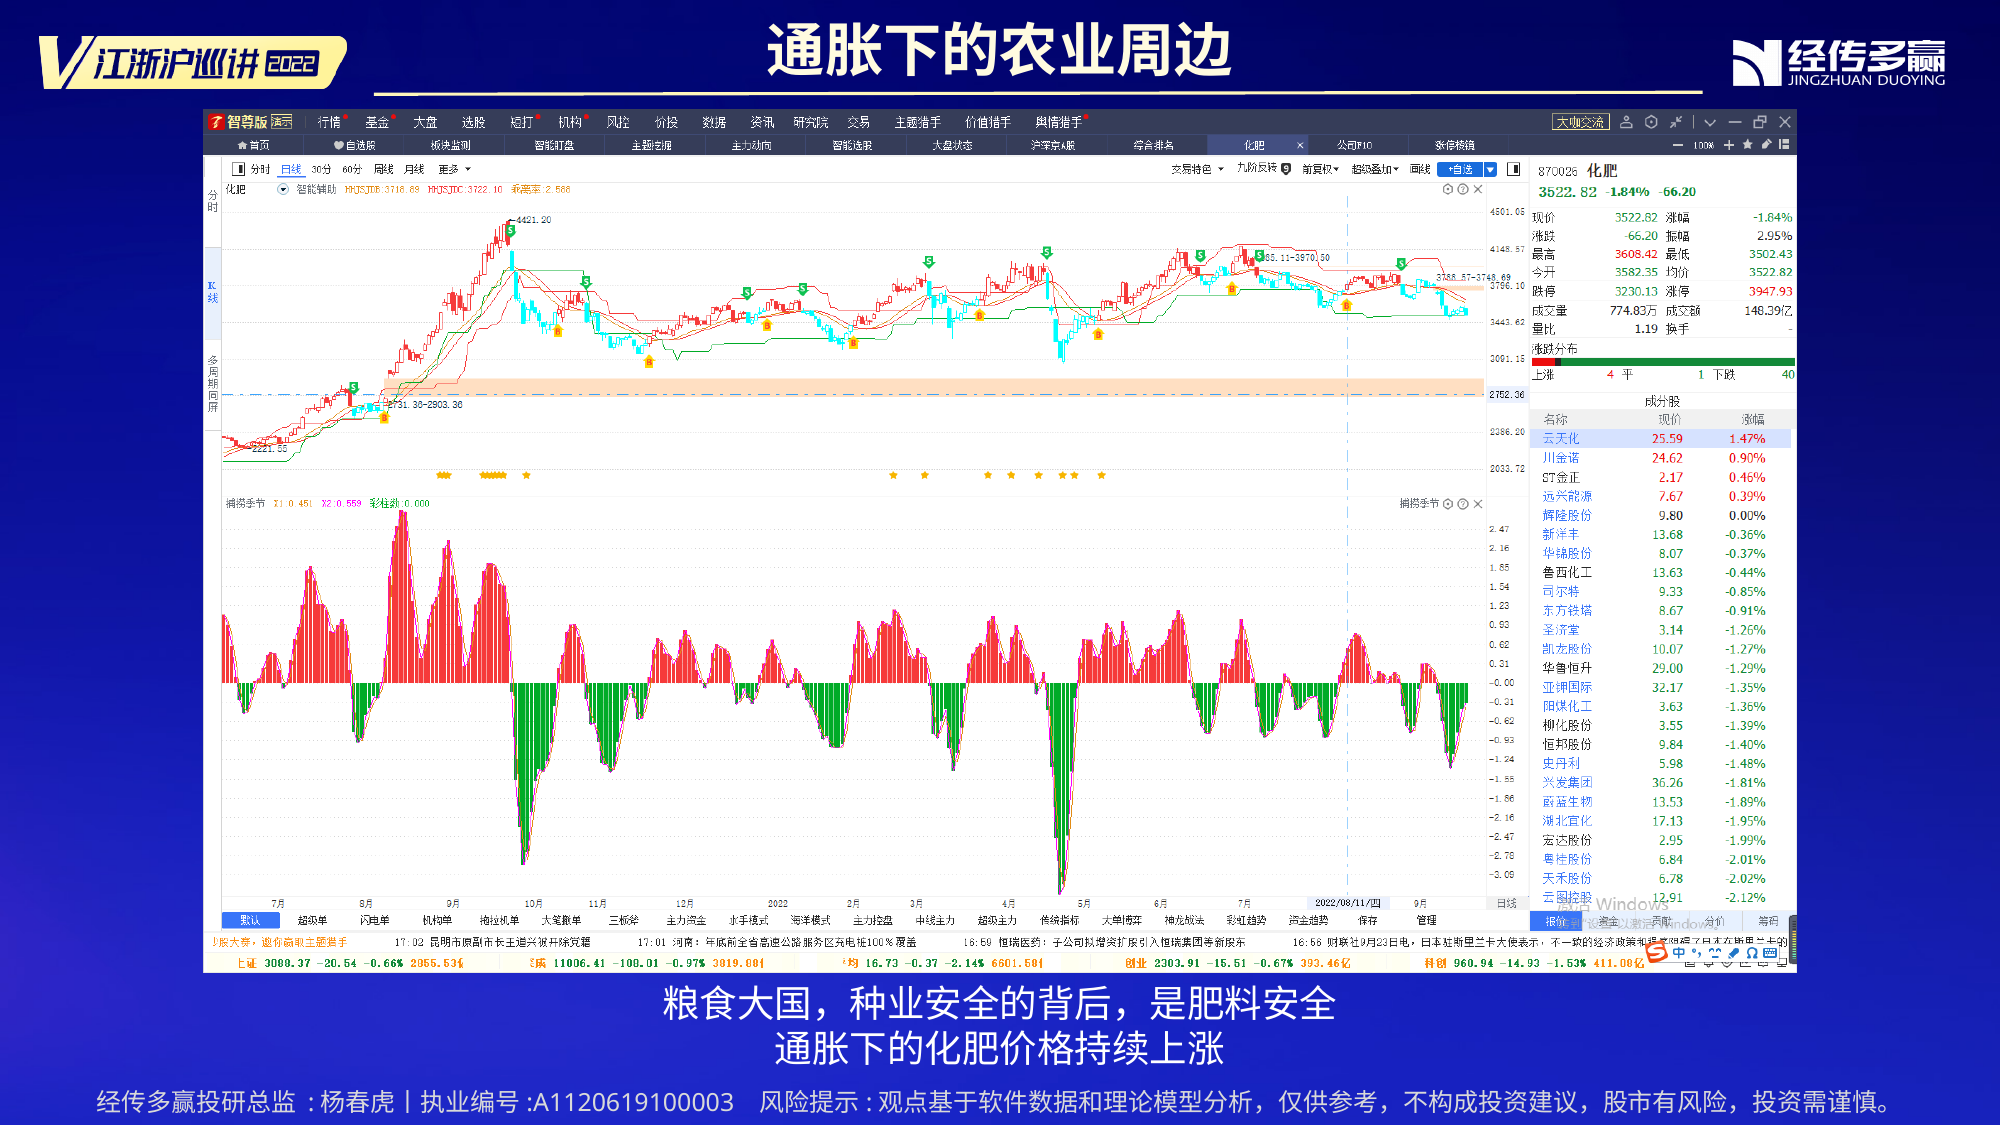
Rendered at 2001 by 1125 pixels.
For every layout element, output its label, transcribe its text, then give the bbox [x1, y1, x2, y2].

text_box 通胀下的农业周边 [544, 5, 1456, 91]
picture [0, 0, 2000, 1125]
text_box 粮食大国，种业安全的背后，是肥料安全 通胀下的化肥价格持续上涨 [272, 973, 1728, 1078]
